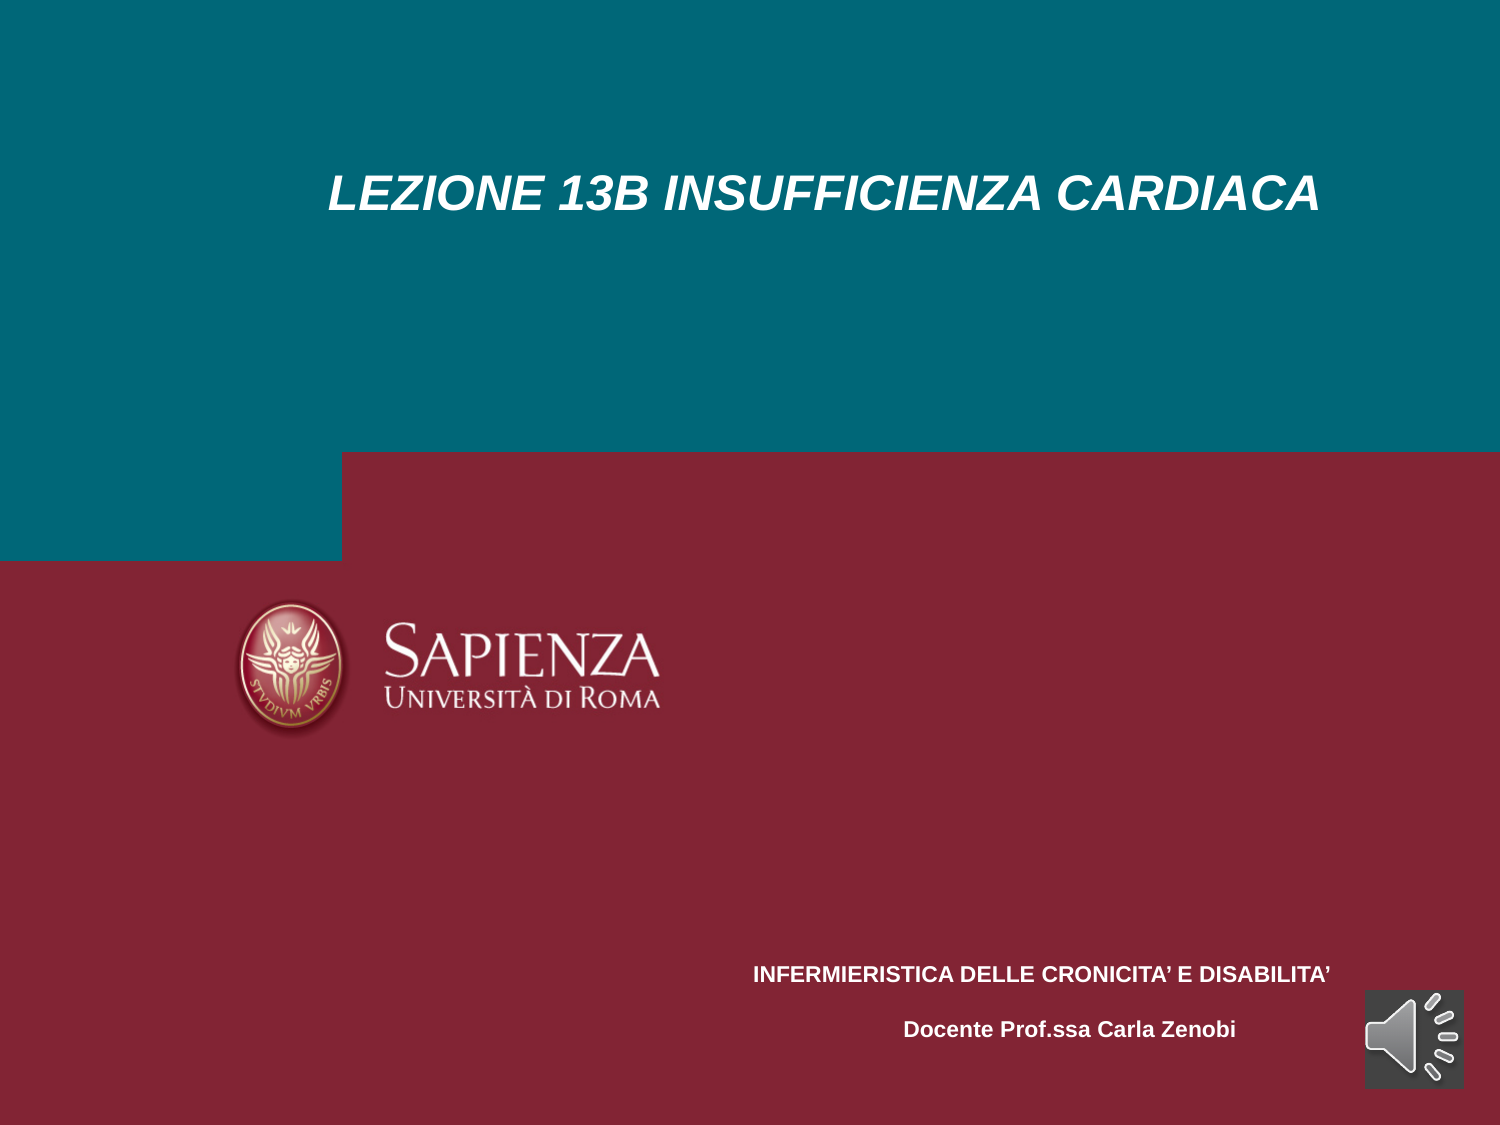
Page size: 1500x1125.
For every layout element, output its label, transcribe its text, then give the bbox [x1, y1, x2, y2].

picture [1364, 989, 1465, 1090]
text_box [0, 0, 1500, 451]
title LEZIONE 13B INSUFFICIENZA CARDIACA [312, 153, 1396, 249]
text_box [0, 452, 1500, 1125]
